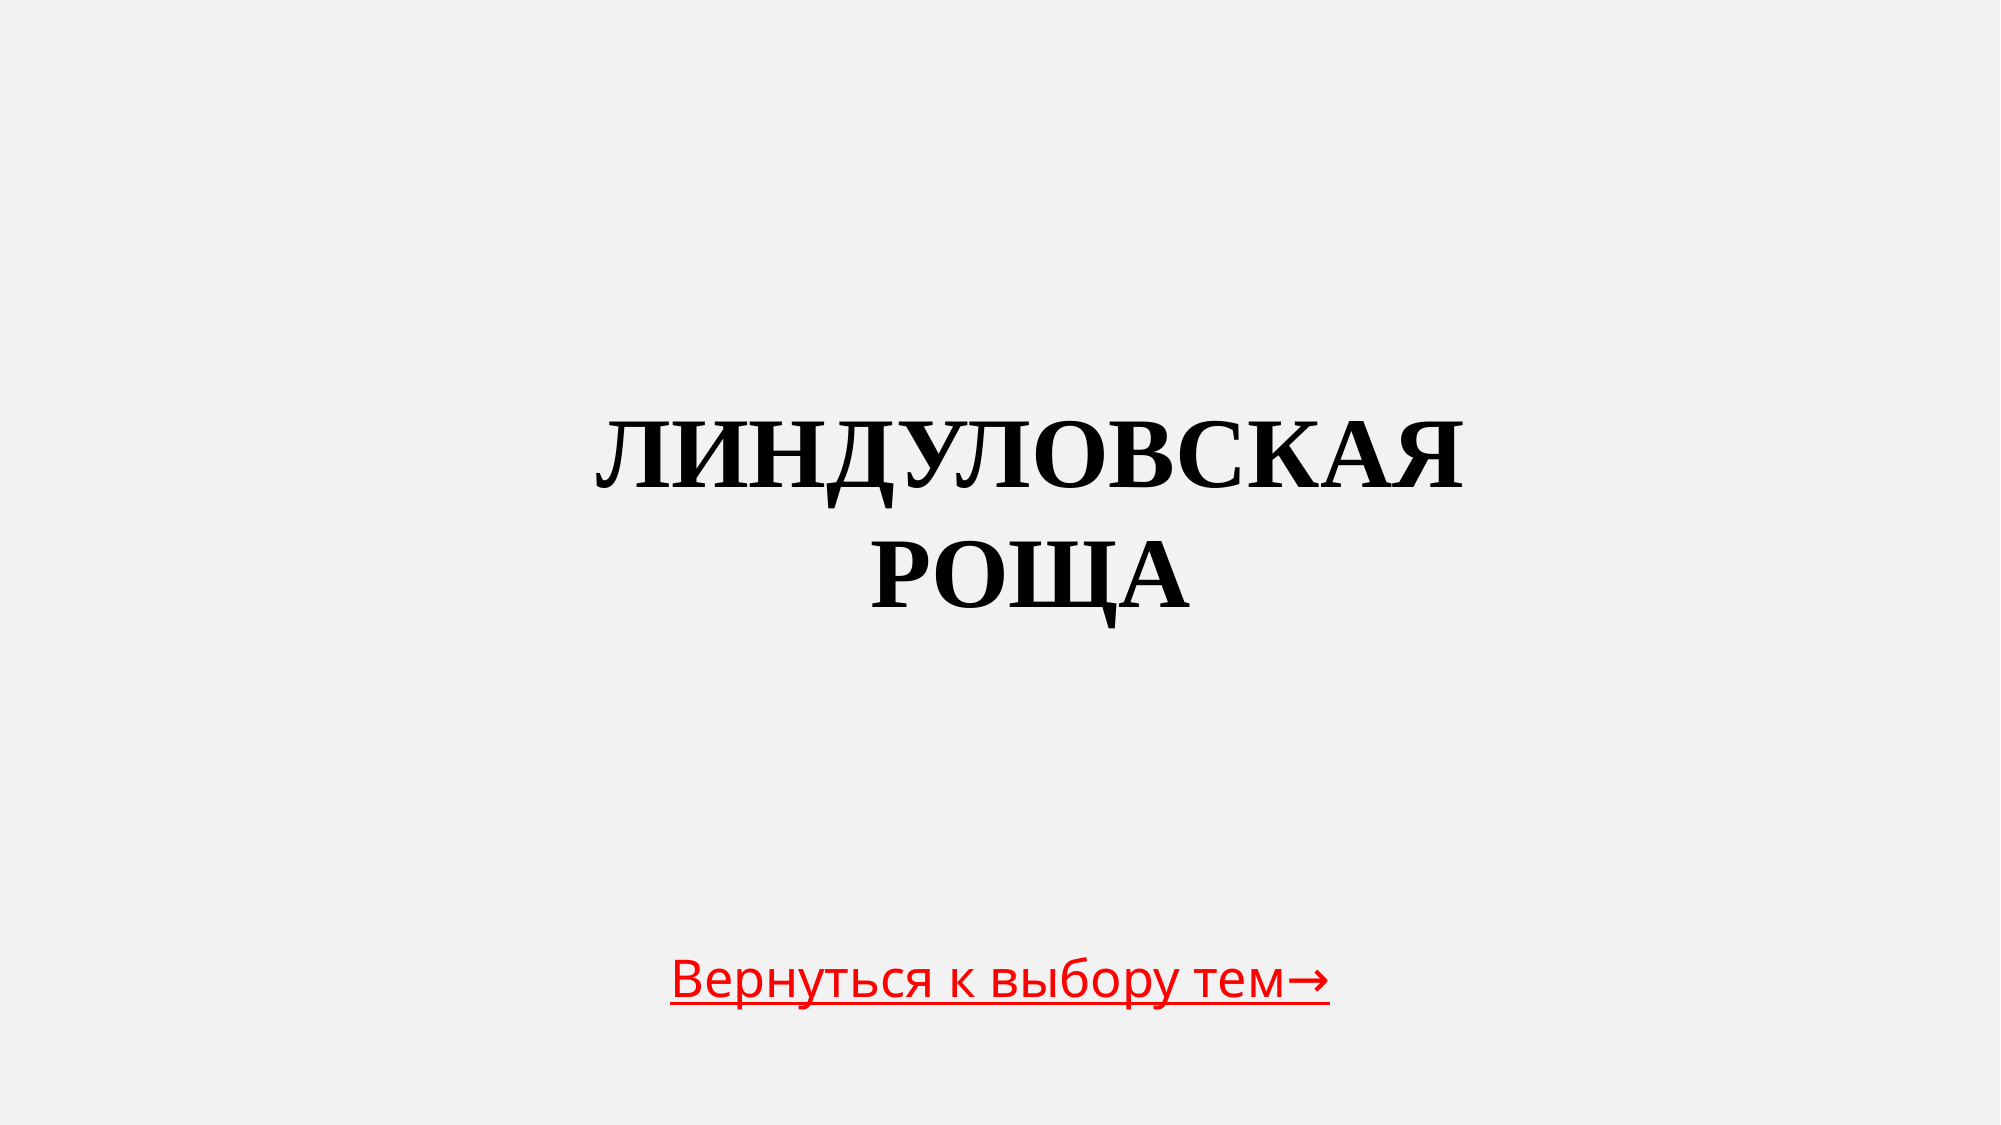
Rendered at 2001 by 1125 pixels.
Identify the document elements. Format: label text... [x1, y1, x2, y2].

text_box Линдуловская роща [531, 380, 1531, 635]
text_box Вернуться к выбору тем→ [655, 938, 1345, 1016]
